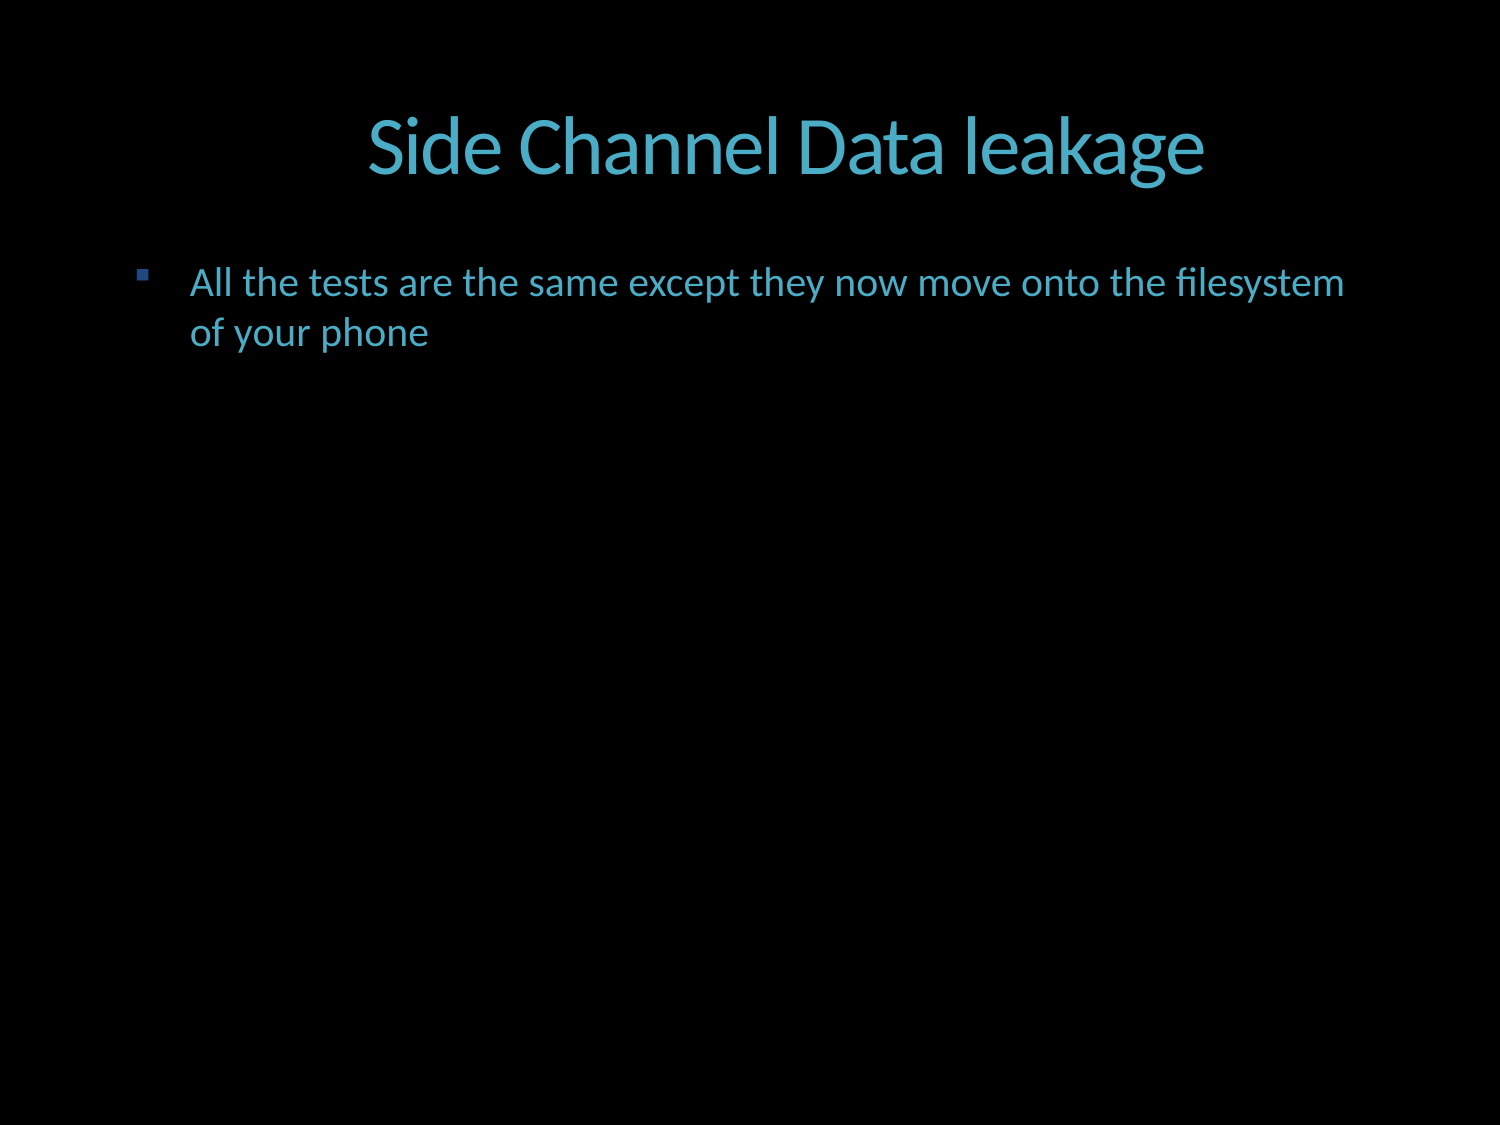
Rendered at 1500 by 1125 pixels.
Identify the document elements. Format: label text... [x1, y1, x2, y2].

text_box All the tests are the same except they now move onto the filesystem of your phone [107, 247, 1383, 998]
text_box Side Channel Data leakage [149, 83, 1425, 234]
